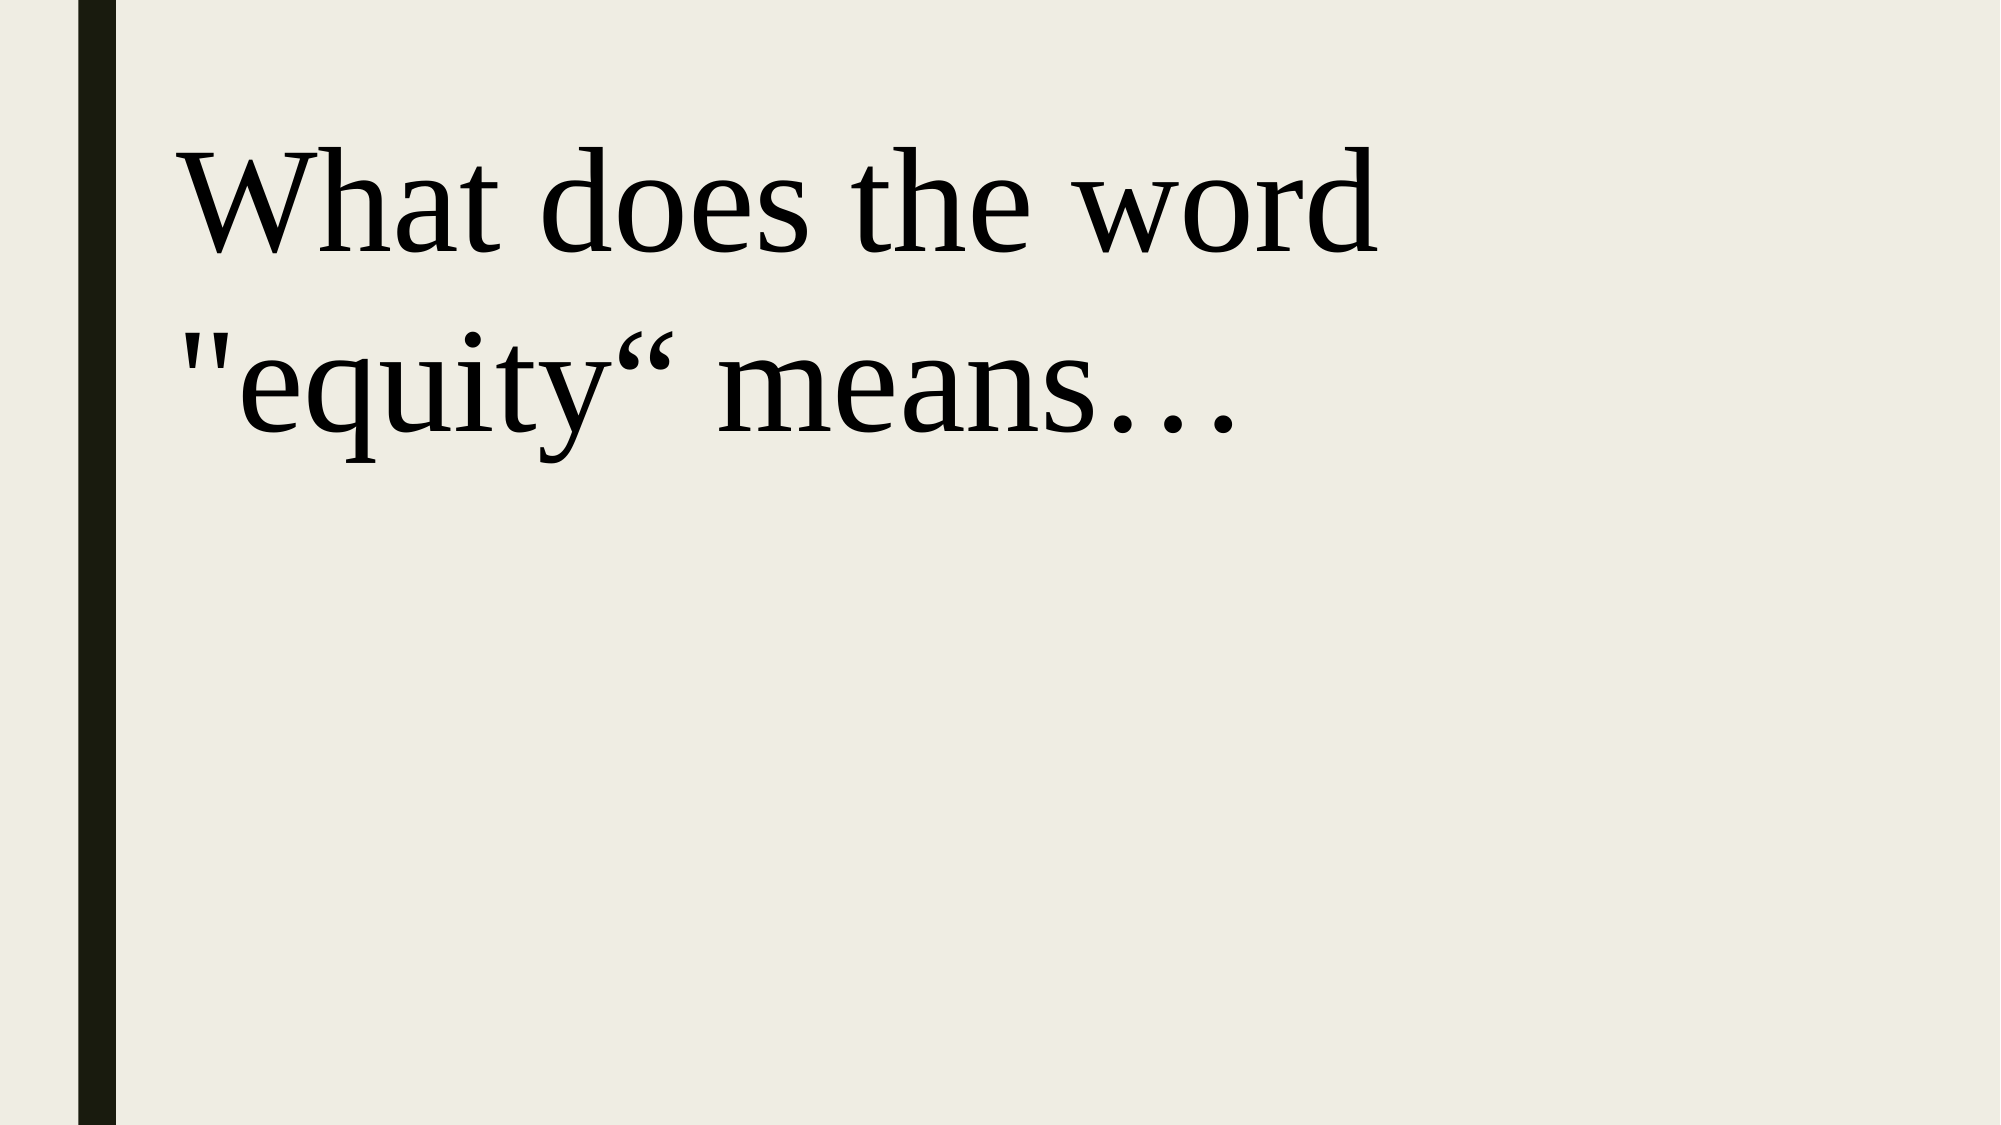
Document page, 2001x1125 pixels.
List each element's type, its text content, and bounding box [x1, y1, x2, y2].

text_box What does the word "equity“ means… [161, 94, 1395, 469]
